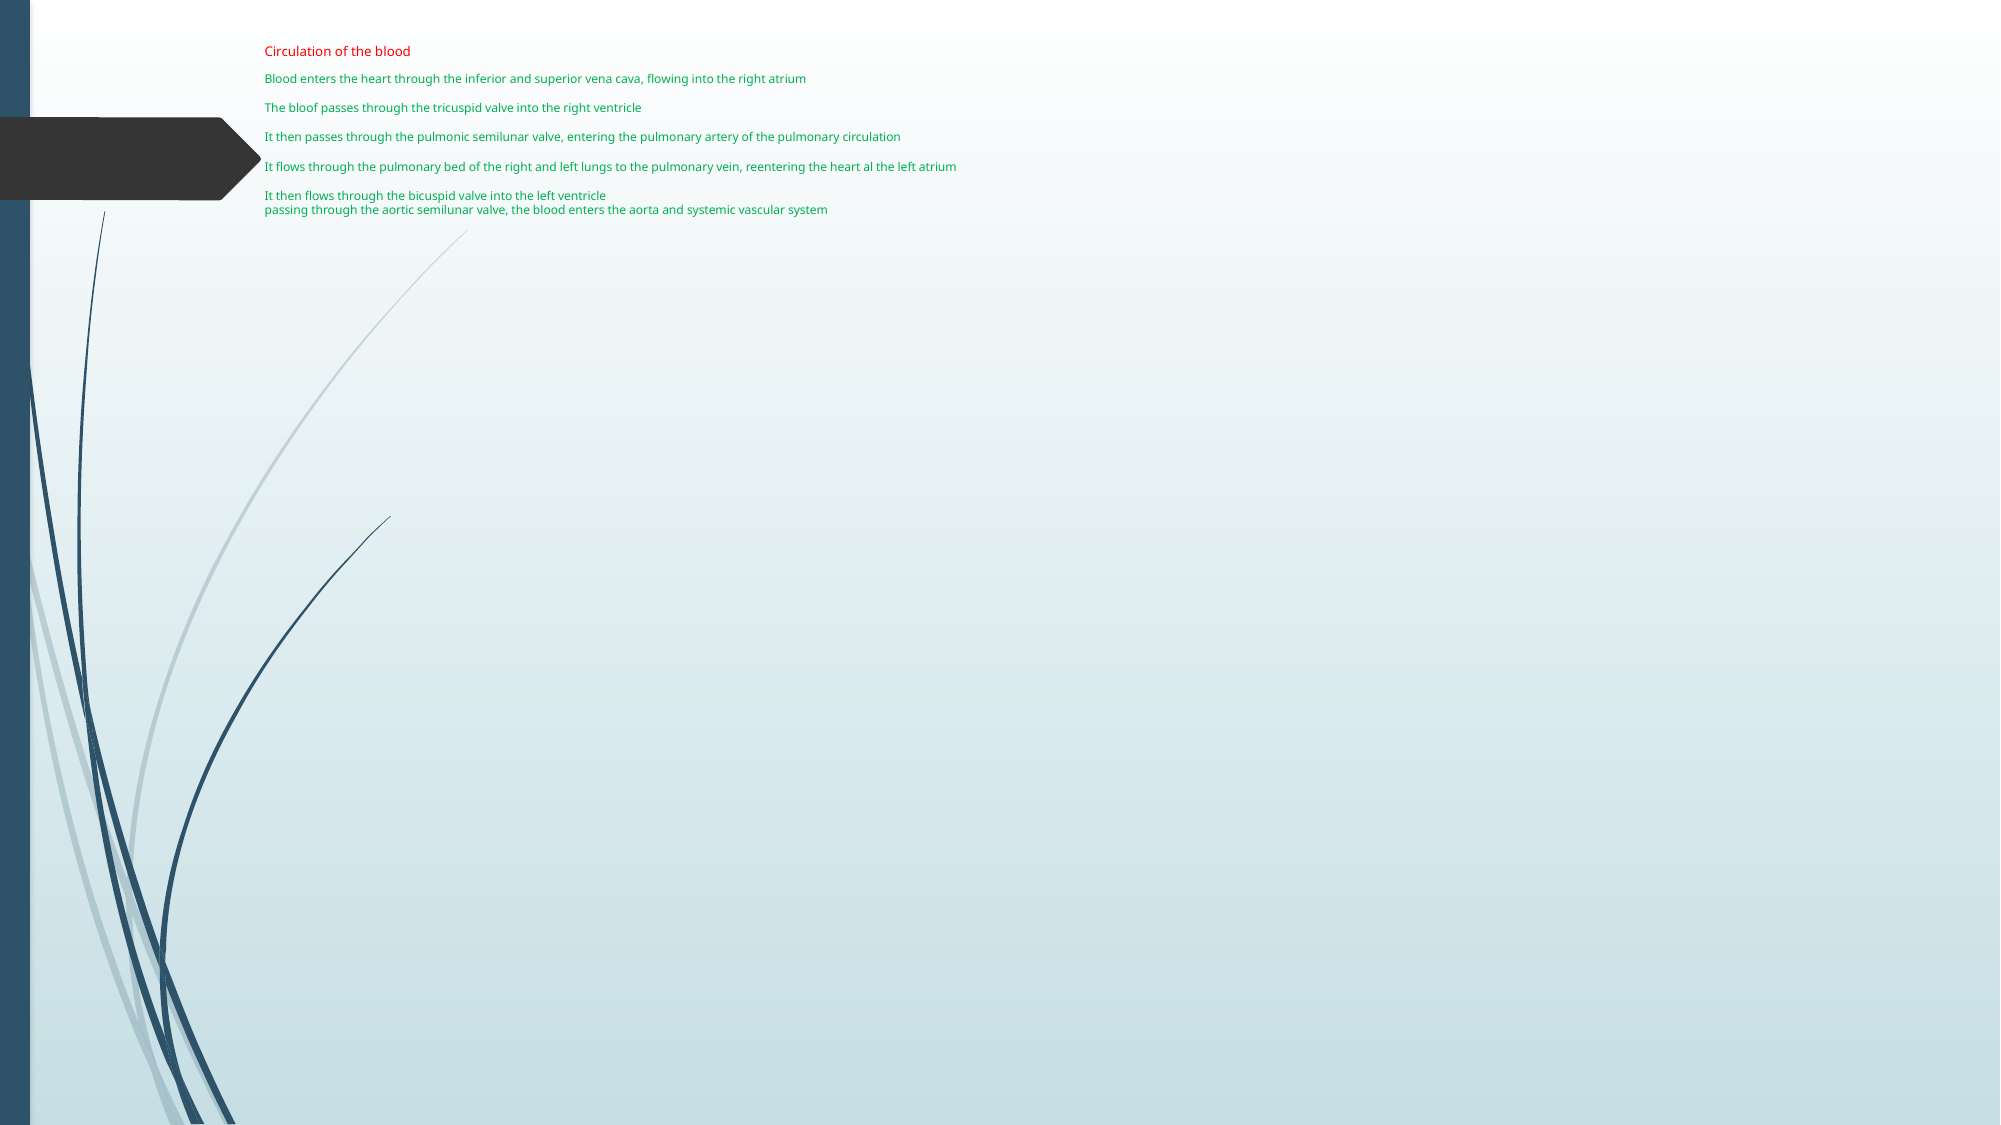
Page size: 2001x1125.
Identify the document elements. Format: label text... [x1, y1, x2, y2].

title Circulation of the blood Blood enters the heart through the inferior and superior vena cava, flowing into the right atrium The bloof passes through the tricuspid valve into the right ventricle It then passes through the pulmonic semilunar valve, entering the pulmonary artery of the pulmonary circulation It flows through the pulmonary bed of the right and left lungs to the pulmonary vein, reentering the heart al the left atrium It then flows through the bicuspid valve into the left ventricle passing through the aortic semilunar valve, the blood enters the aorta and systemic vascular system [249, 19, 1712, 230]
